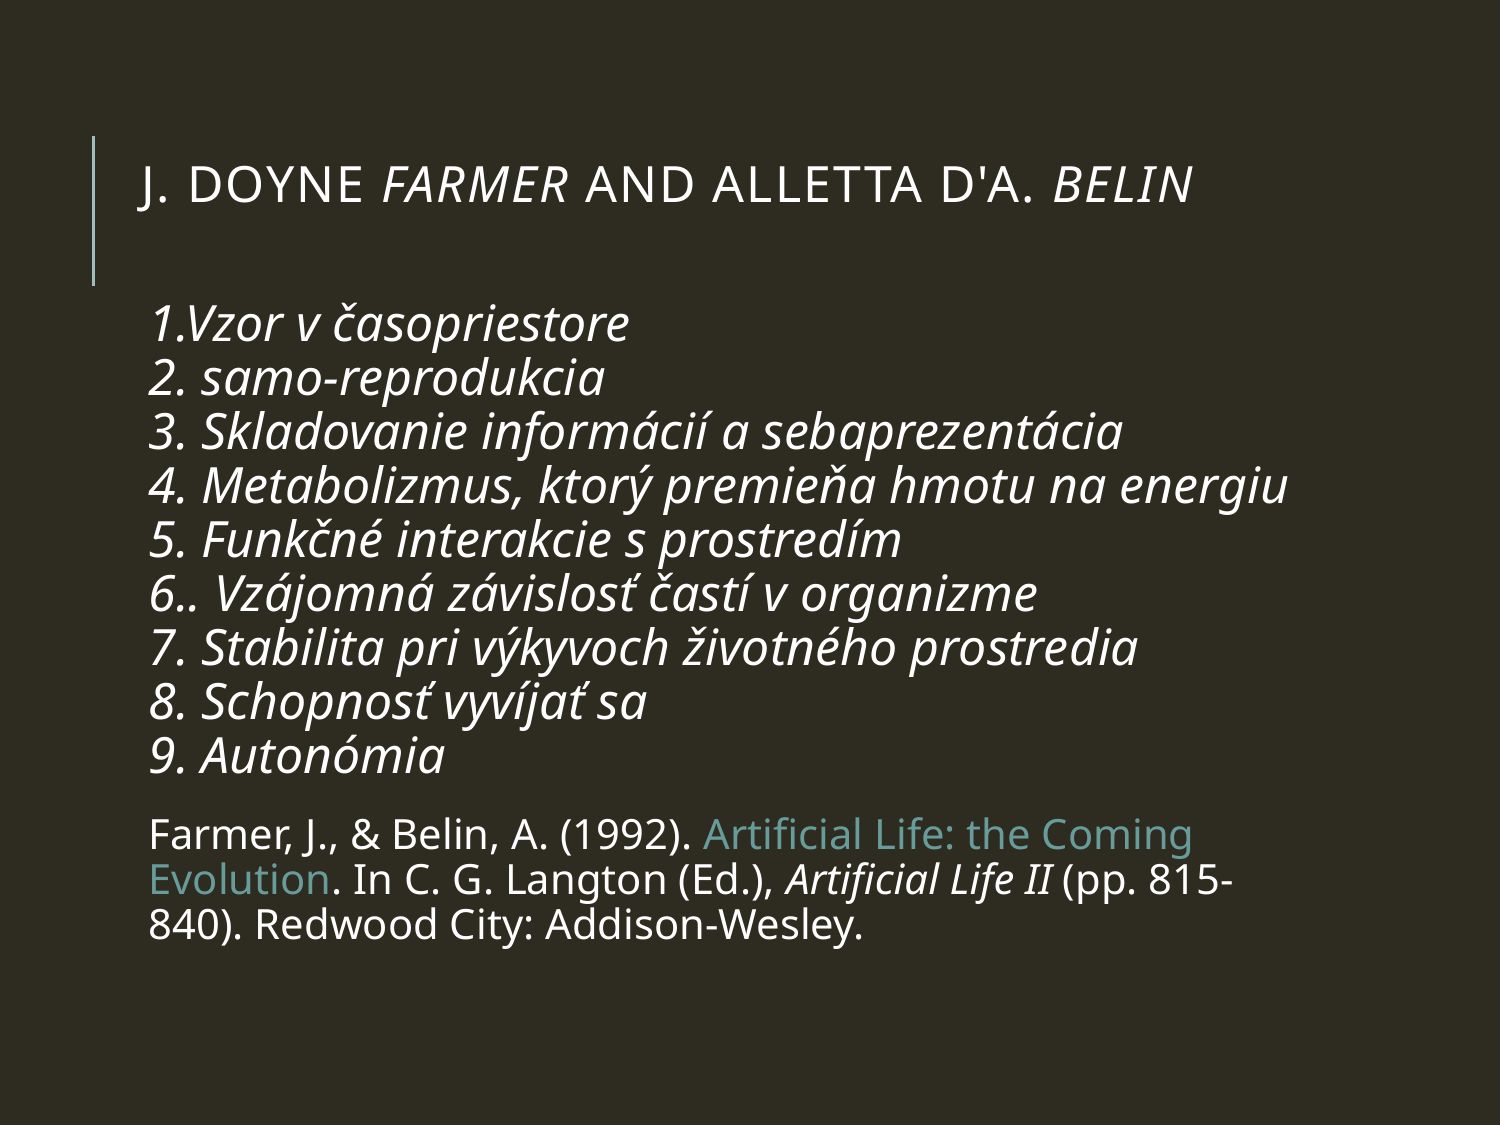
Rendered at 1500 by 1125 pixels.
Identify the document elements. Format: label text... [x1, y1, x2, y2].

title J. Doyne Farmer and Alletta d'A. Belin [126, 96, 1322, 290]
list 1.Vzor v časopriestore 2. samo-reprodukcia 3. Skladovanie informácií a sebaprezentácia 4. Metabolizmus, ktorý premieňa hmotu na energiu 5. Funkčné interakcie s prostredím 6.. Vzájomná závislosť častí v organizme 7. Stabilita pri výkyvoch životného prostredia 8. Schopnosť vyvíjať sa 9. Autonómia Farmer, J., & Belin, A. (1992). Artificial Life: the Coming Evolution. In C. G. Langton (Ed.), Artificial Life II (pp. 815-840). Redwood City: Addison-Wesley. [126, 290, 1322, 1035]
